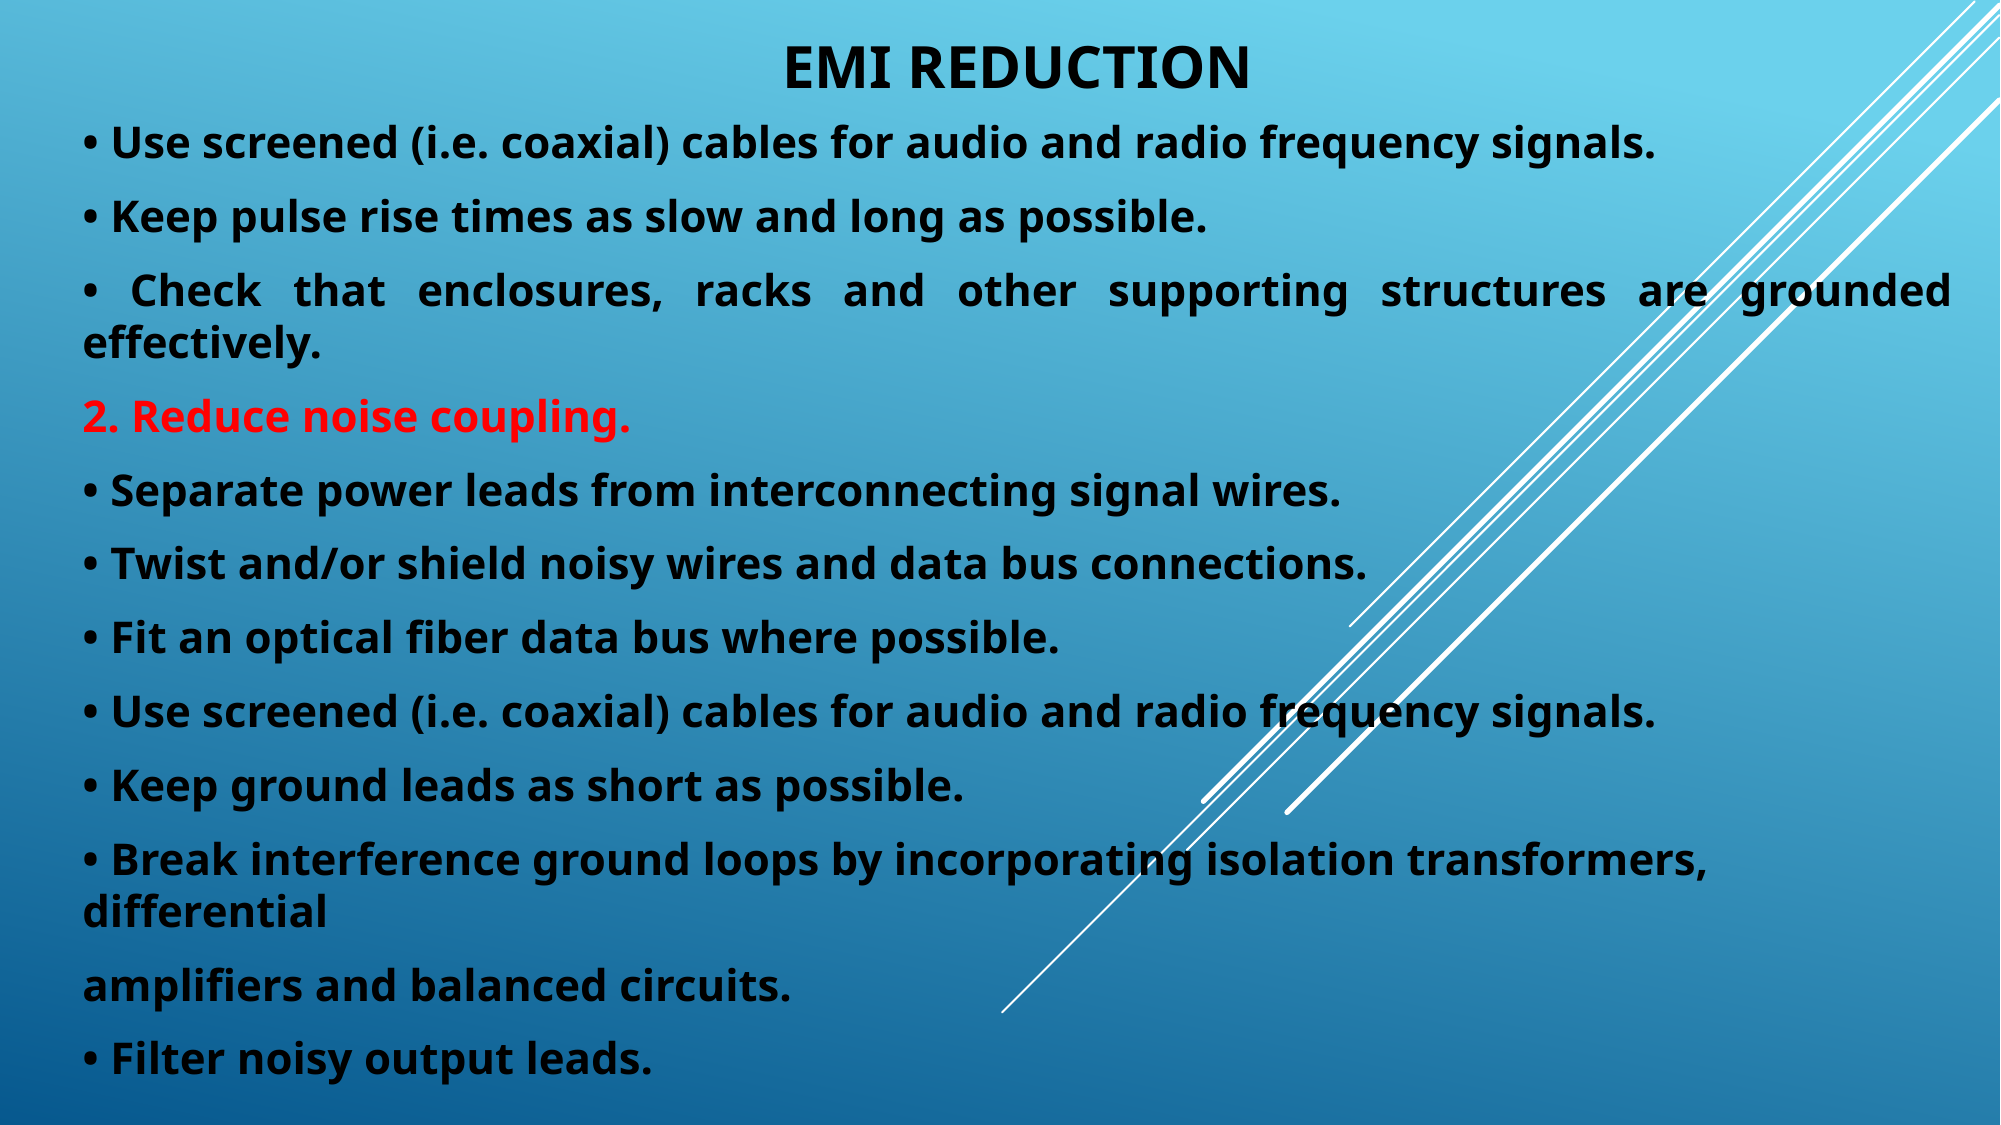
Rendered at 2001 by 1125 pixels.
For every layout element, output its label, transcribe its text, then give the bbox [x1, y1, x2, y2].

subtitle • Use screened (i.e. coaxial) cables for audio and radio frequency signals. • Keep pulse rise times as slow and long as possible. • Check that enclosures, racks and other supporting structures are grounded effectively. 2. Reduce noise coupling. • Separate power leads from interconnecting signal wires. • Twist and/or shield noisy wires and data bus connections. • Fit an optical fiber data bus where possible. • Use screened (i.e. coaxial) cables for audio and radio frequency signals. • Keep ground leads as short as possible. • Break interference ground loops by incorporating isolation transformers, differential amplifiers and balanced circuits. • Filter noisy output leads. [67, 107, 1969, 1085]
title EMI reduction [112, 26, 1924, 107]
